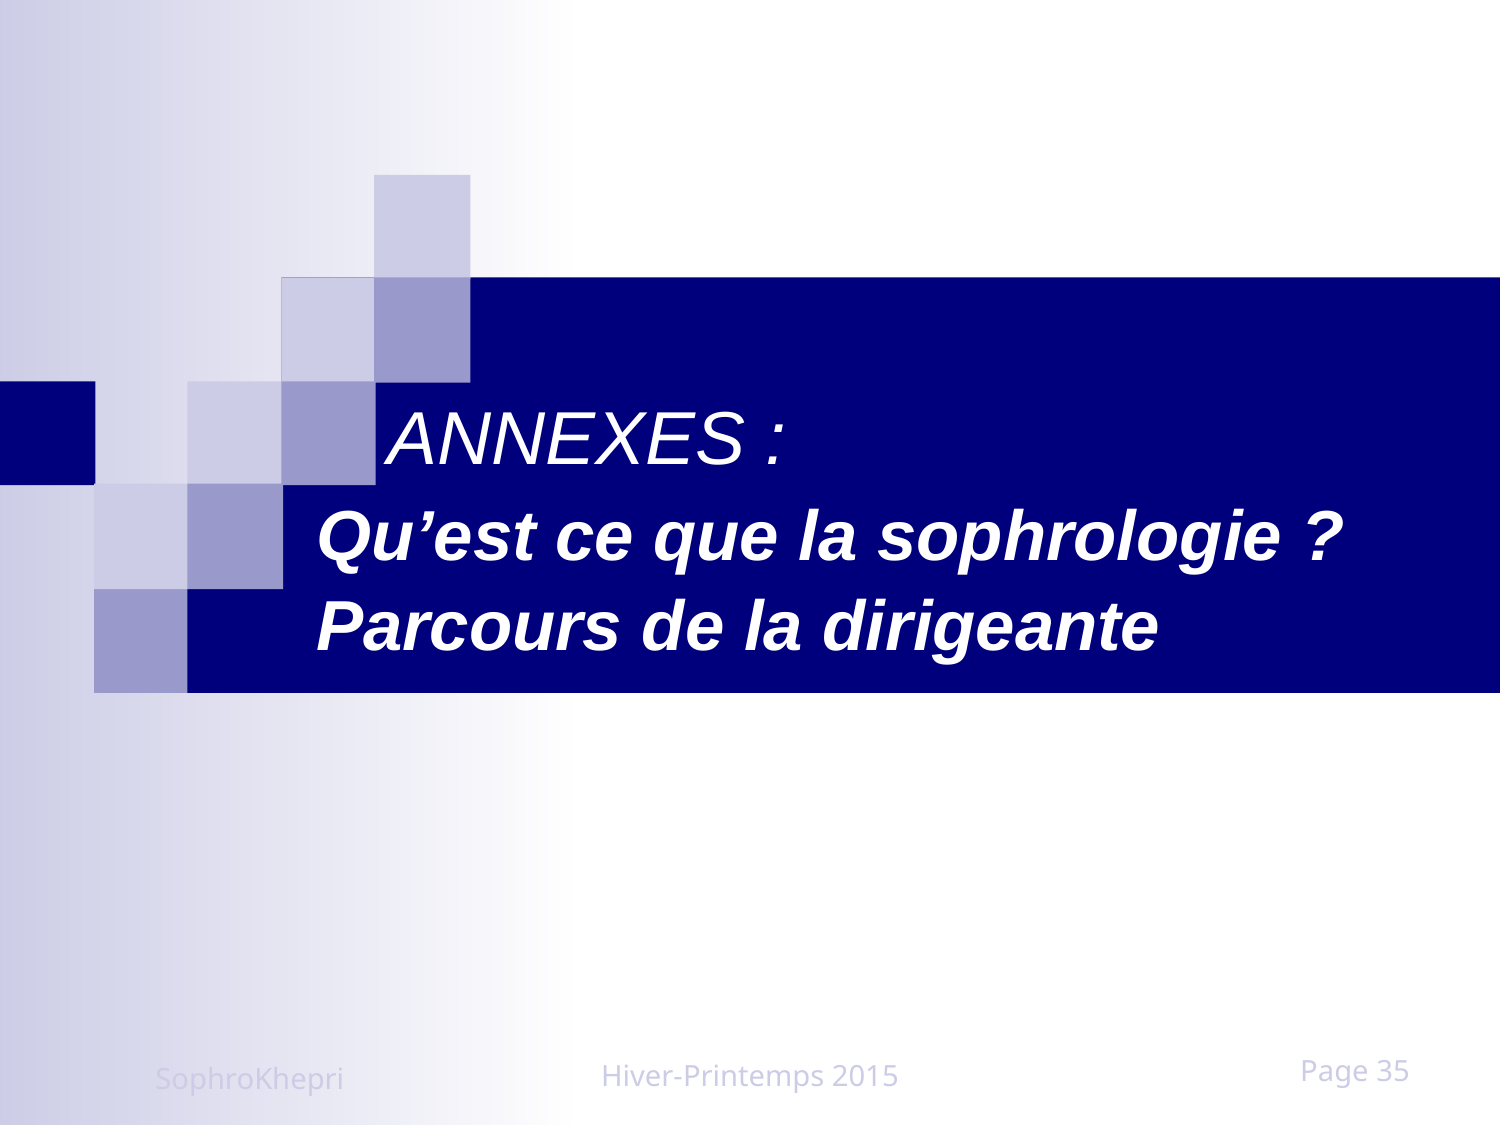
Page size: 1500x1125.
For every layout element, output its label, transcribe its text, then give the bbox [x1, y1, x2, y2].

slide_number Page 35 [1074, 1025, 1425, 1100]
title ANNEXES : [371, 314, 1500, 555]
slide_number SophroKhepri [75, 1024, 425, 1103]
footer Hiver-Printemps 2015 [512, 1025, 988, 1100]
subtitle Qu’est ce que la sophrologie ? Parcours de la dirigeante [301, 491, 1424, 780]
